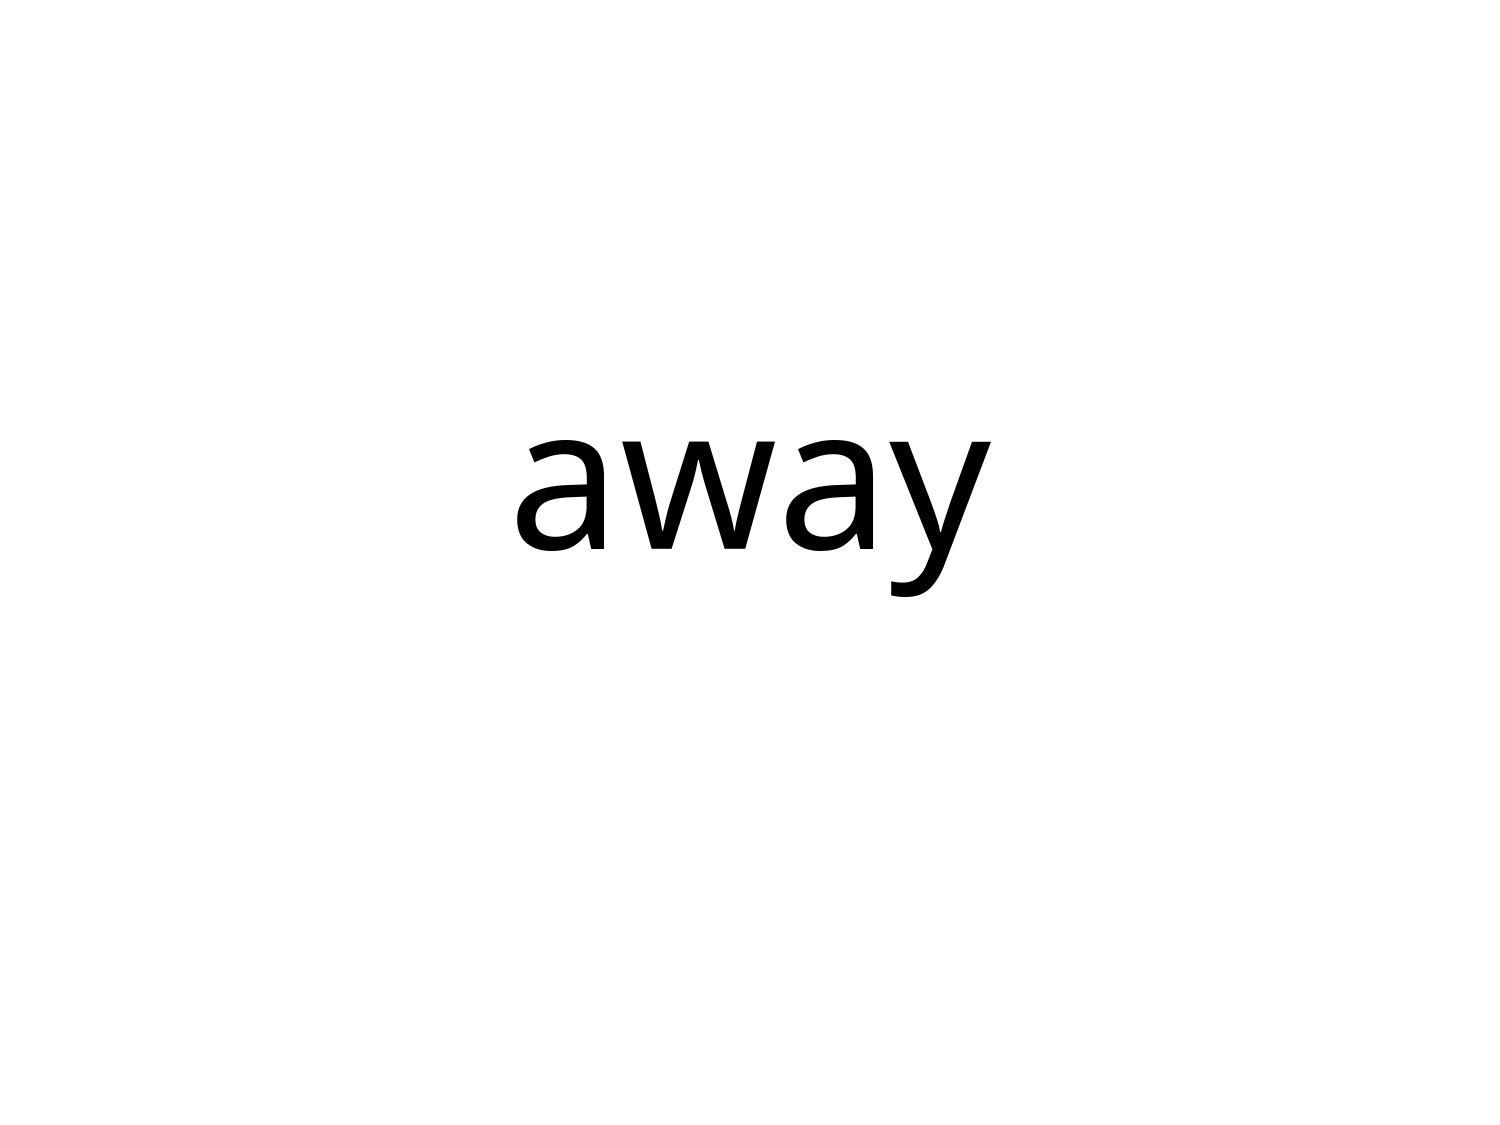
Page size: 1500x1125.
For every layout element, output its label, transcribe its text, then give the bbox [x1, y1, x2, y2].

title away [112, 349, 1388, 591]
